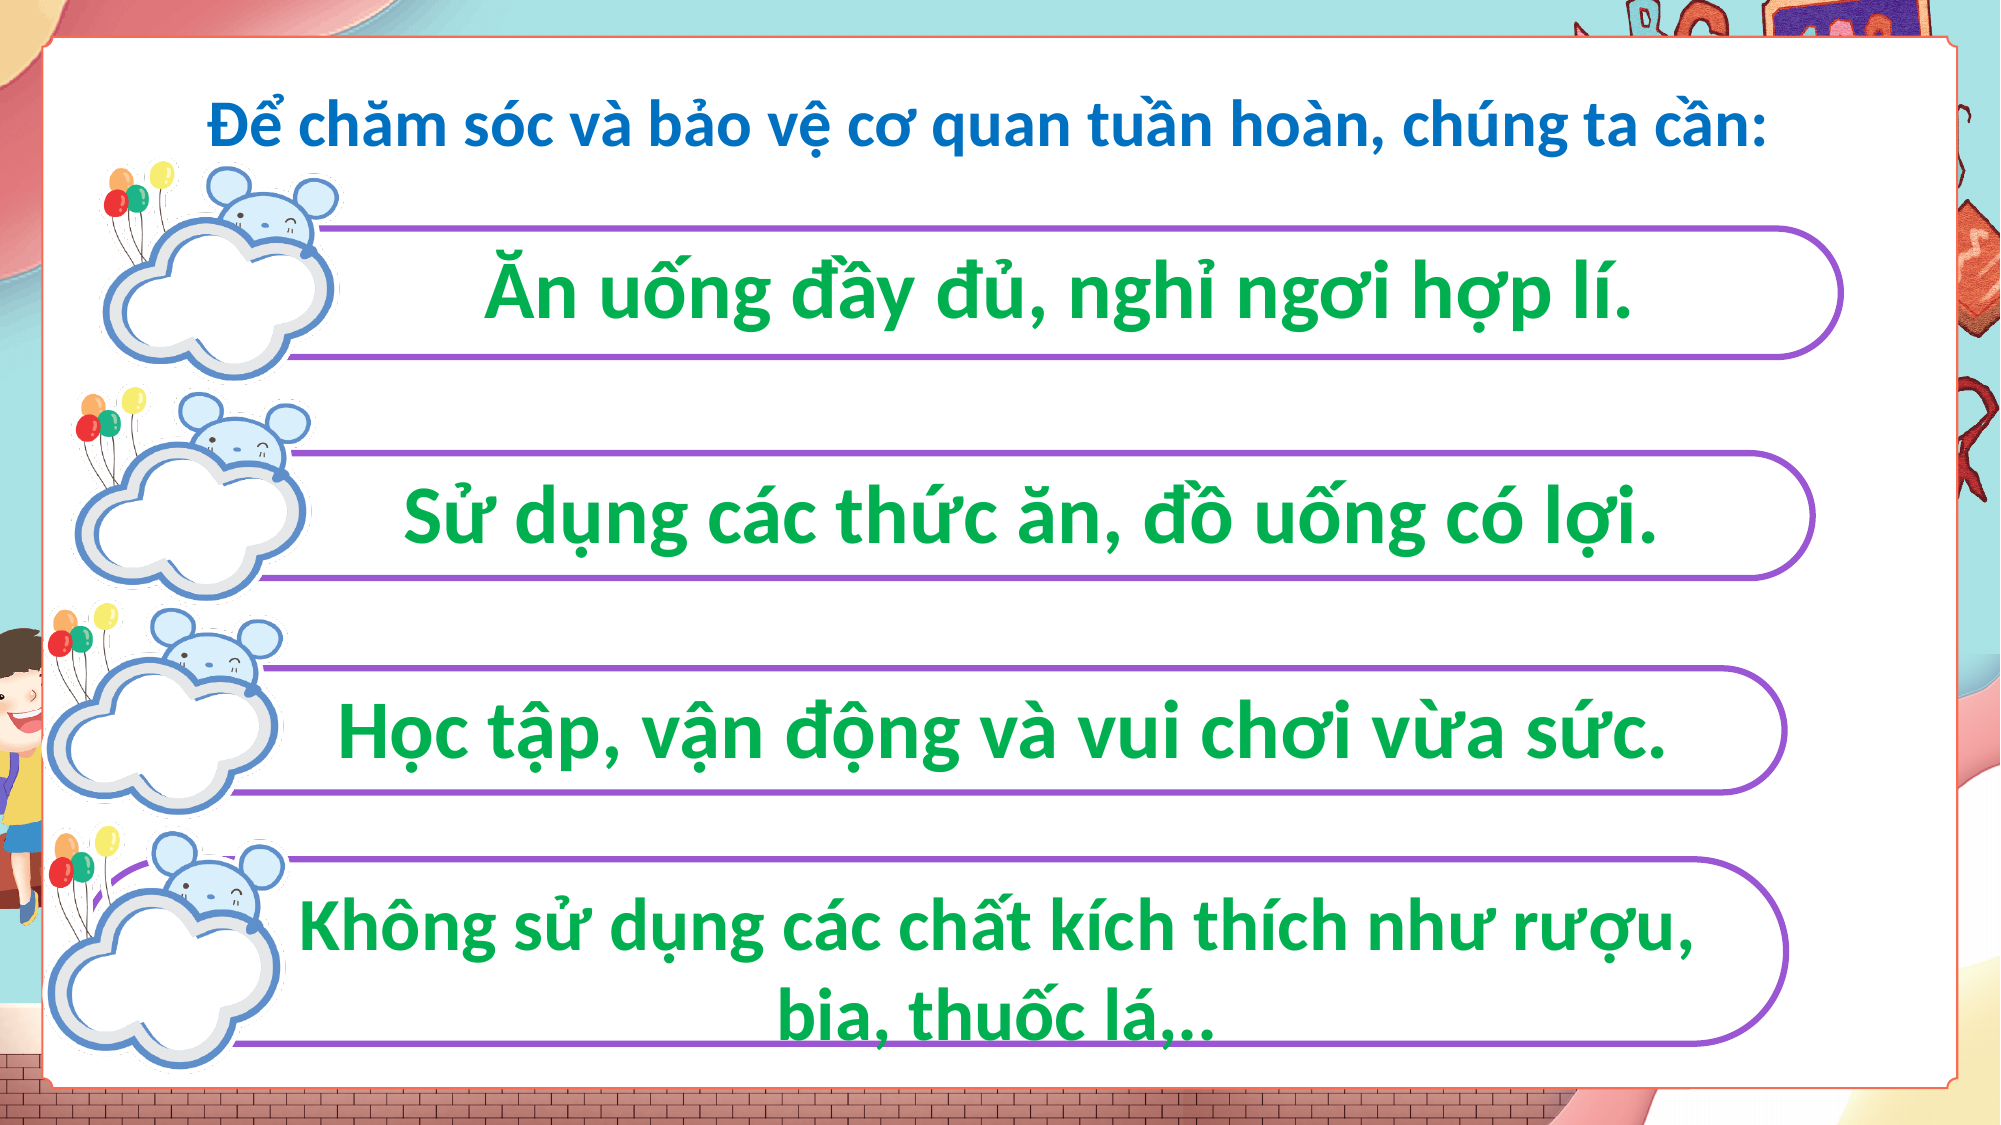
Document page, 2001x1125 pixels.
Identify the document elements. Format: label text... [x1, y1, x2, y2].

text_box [97, 156, 1841, 385]
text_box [42, 820, 1787, 1075]
picture [0, 0, 2000, 1125]
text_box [69, 382, 1813, 605]
text_box Để chăm sóc và bảo vệ cơ quan tuần hoàn, chúng ta cần: [206, 79, 1771, 156]
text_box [41, 598, 1785, 819]
